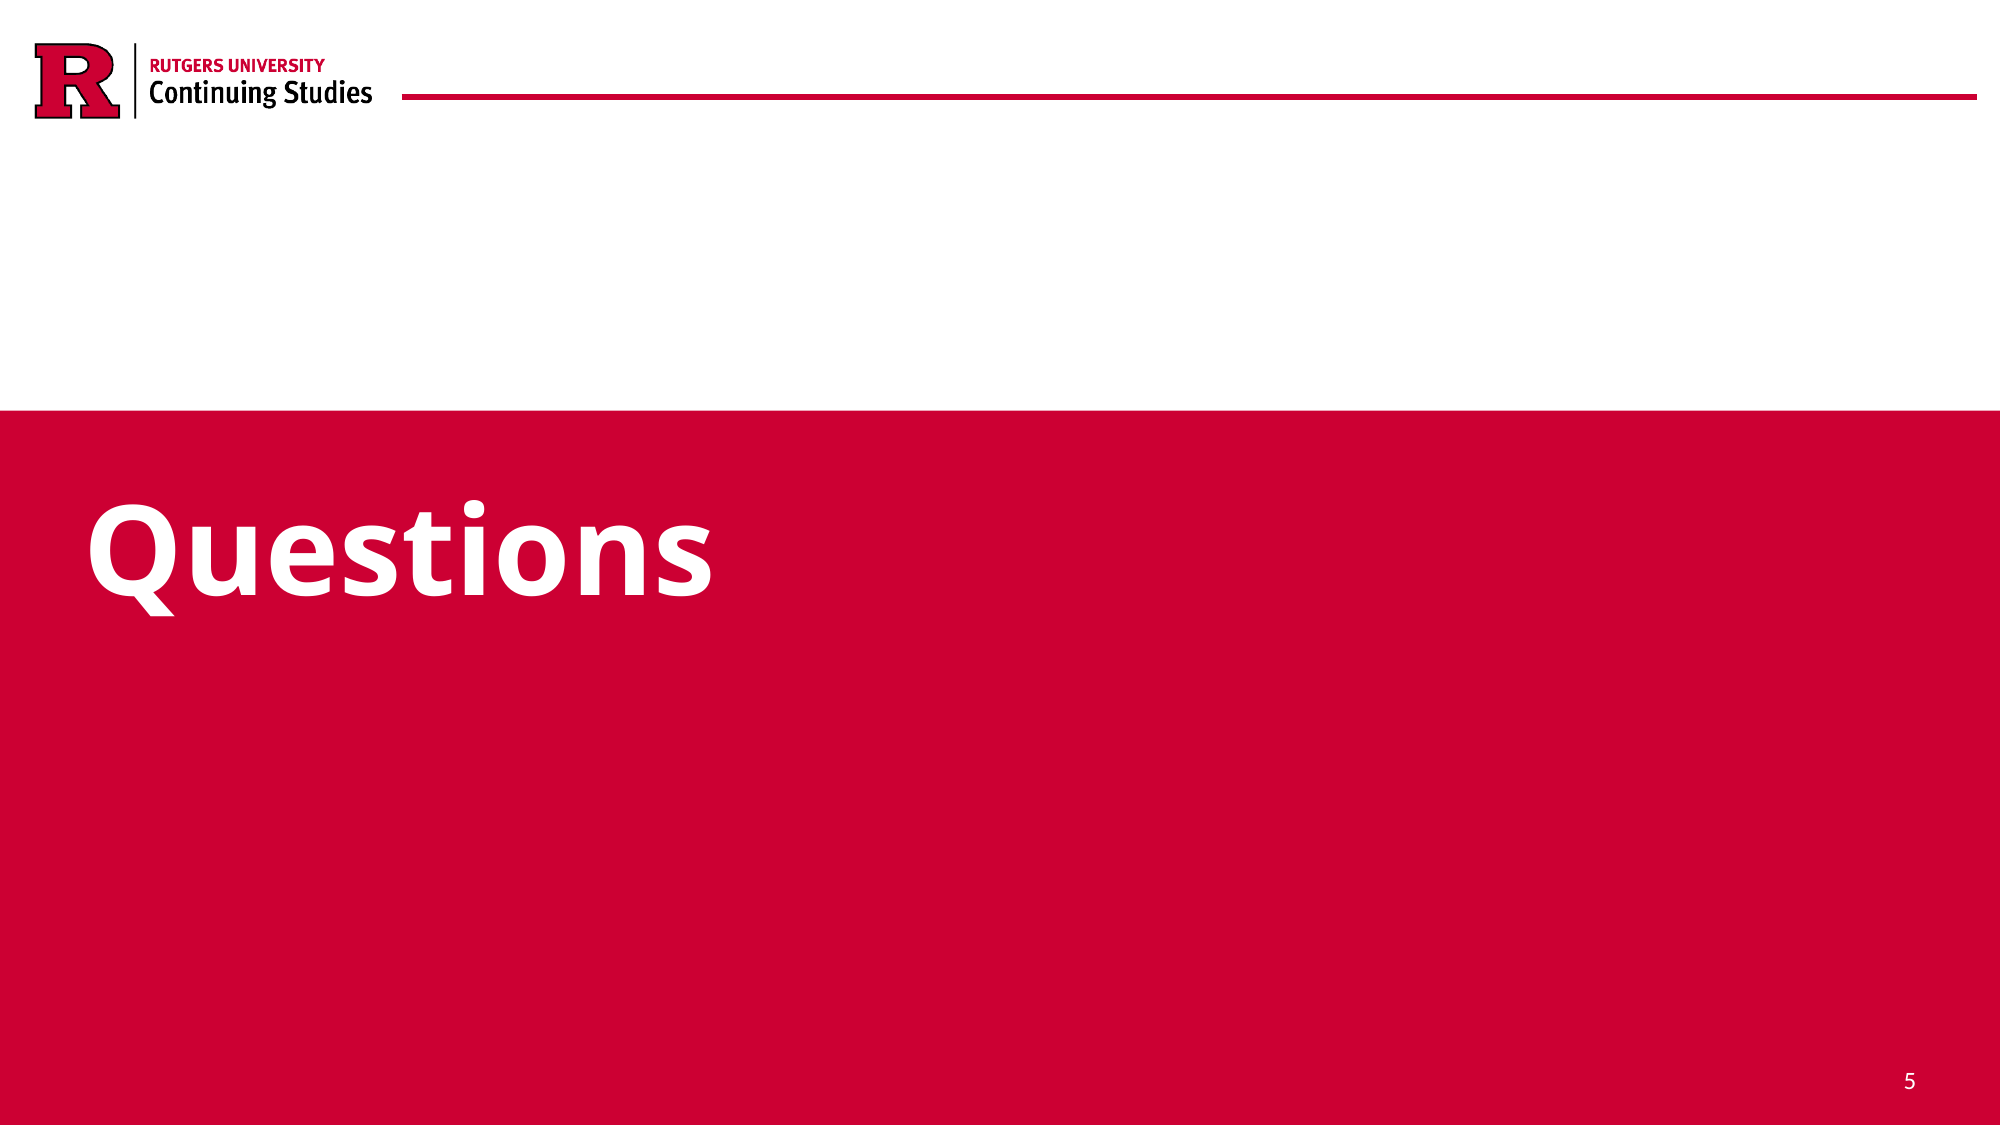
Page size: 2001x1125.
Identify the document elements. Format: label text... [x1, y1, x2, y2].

picture [34, 43, 373, 119]
title Questions [68, 495, 1932, 630]
slide_number 5 [1412, 1042, 1932, 1103]
text_box [0, 410, 2000, 1125]
